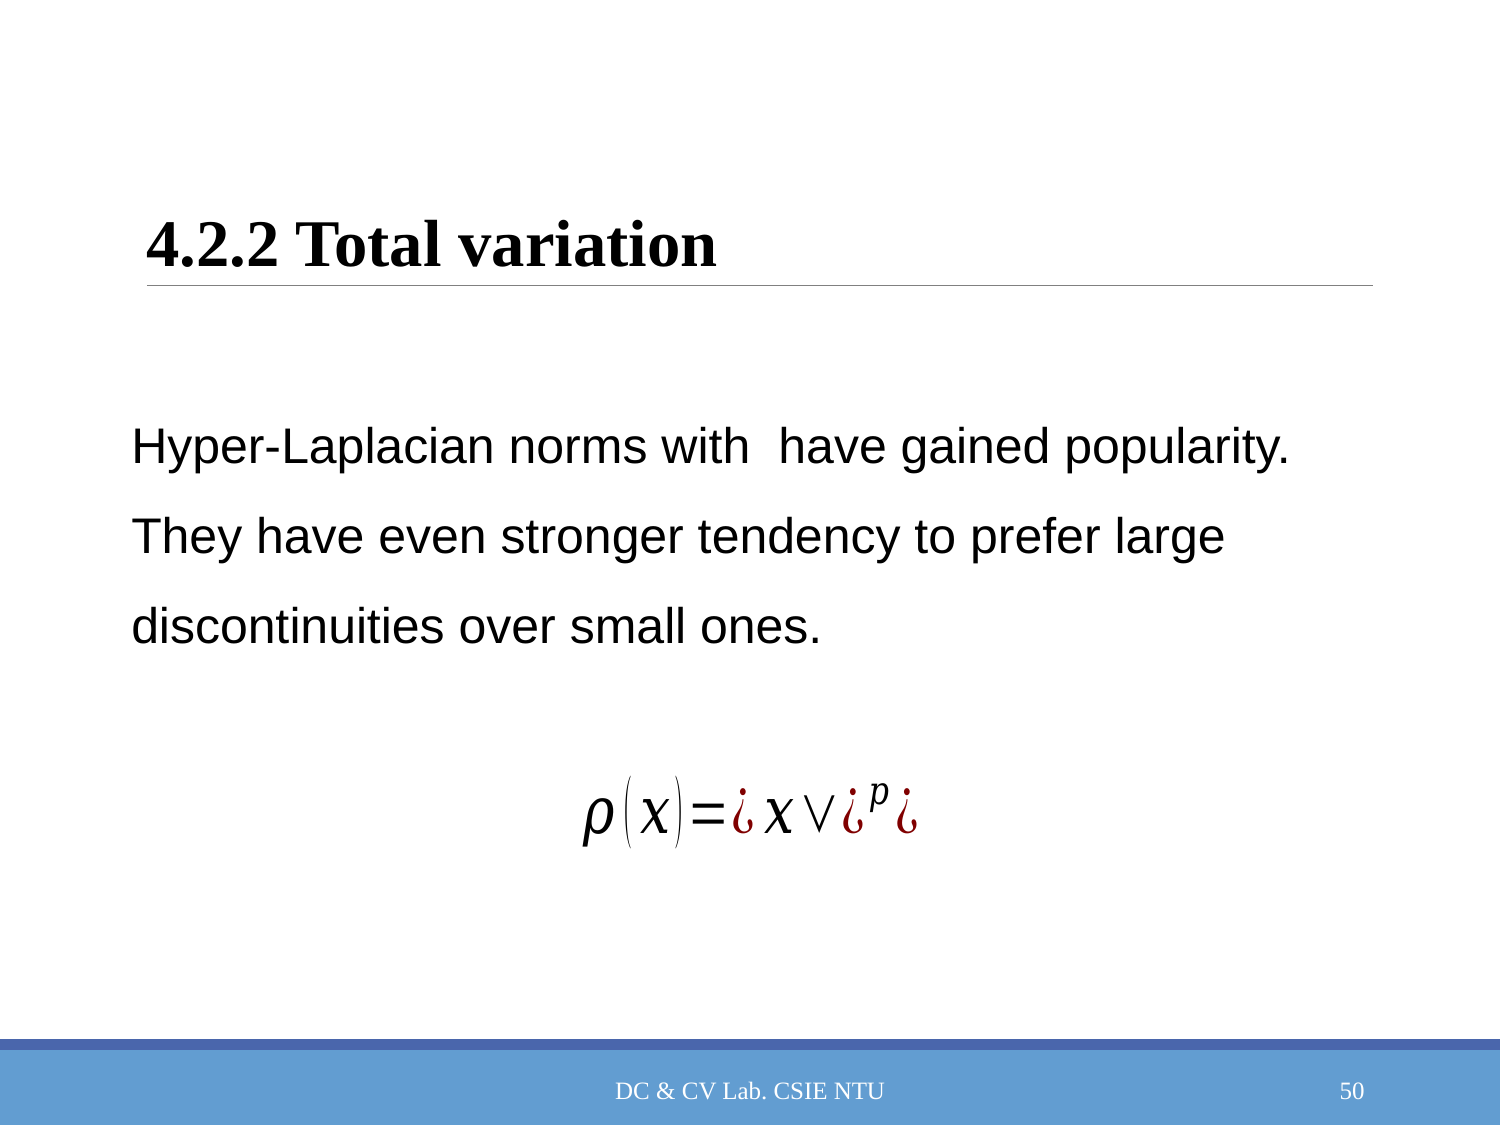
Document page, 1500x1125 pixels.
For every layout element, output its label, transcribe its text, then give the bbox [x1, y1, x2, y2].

slide_number 50 [1218, 1059, 1380, 1120]
footer DC & CV Lab. CSIE NTU [453, 1059, 1047, 1120]
title 4.2.2 Total variation [135, 47, 1403, 285]
